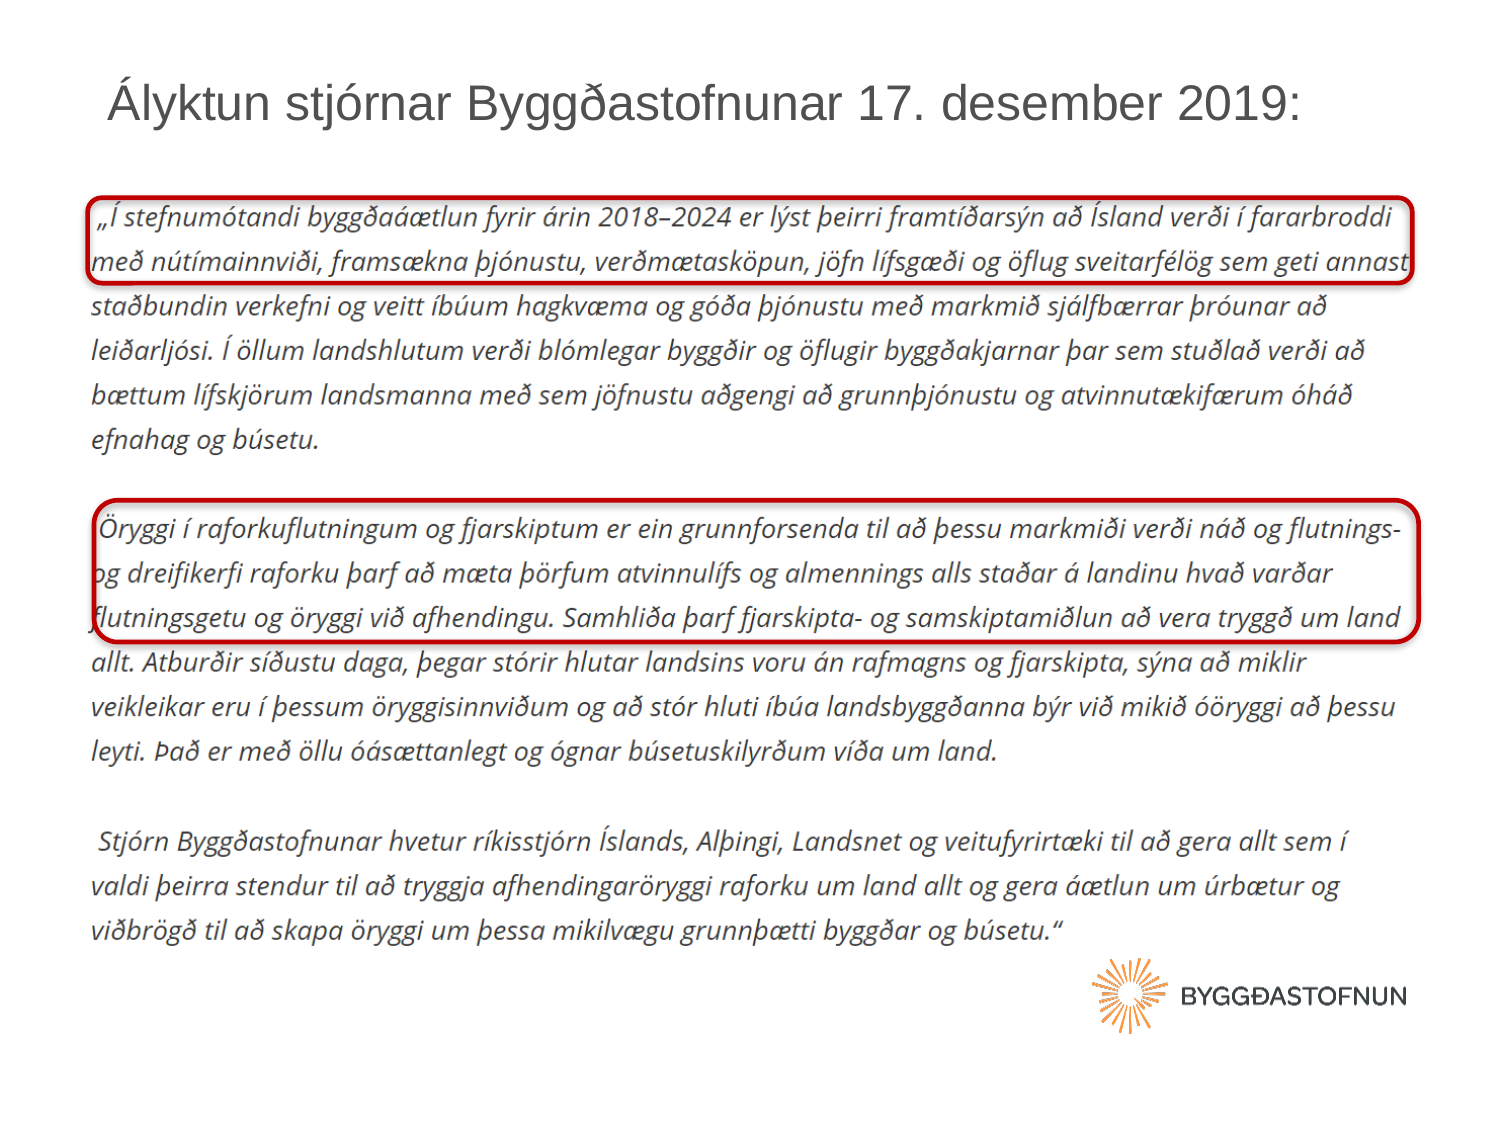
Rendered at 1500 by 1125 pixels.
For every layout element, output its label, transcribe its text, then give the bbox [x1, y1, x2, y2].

picture [87, 192, 1418, 1088]
title Ályktun stjórnar Byggðastofnunar 17. desember 2019: [94, 70, 1406, 191]
